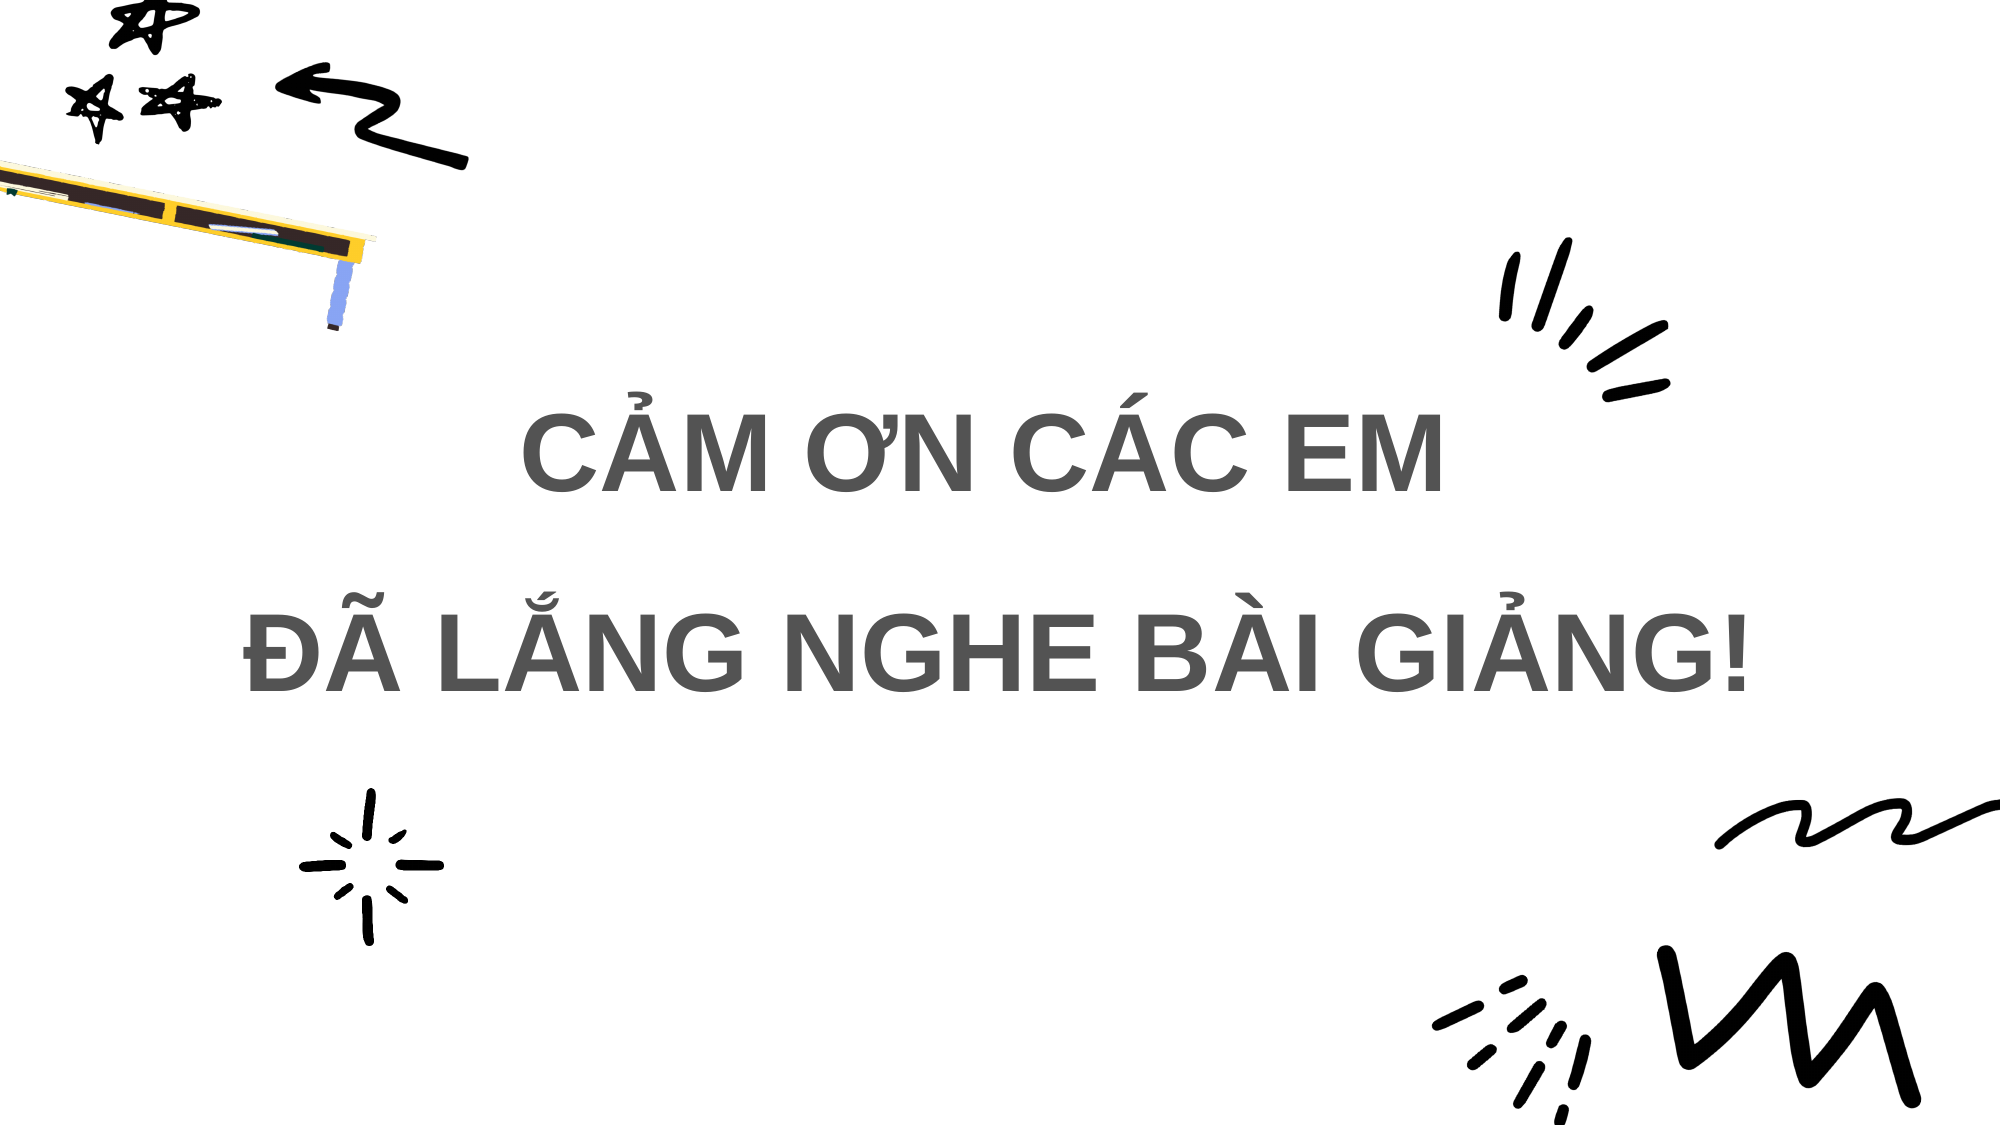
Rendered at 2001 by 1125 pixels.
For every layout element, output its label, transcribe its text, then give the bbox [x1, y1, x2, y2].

picture [0, 27, 473, 335]
picture [1477, 216, 1703, 428]
picture [1626, 879, 1951, 1125]
picture [299, 788, 444, 946]
picture [1713, 795, 2000, 851]
text_box CẢM ƠN CÁC EM ĐÃ LẮNG NGHE BÀI GIẢNG! [154, 313, 1846, 714]
picture [1427, 952, 1620, 1125]
picture [50, 0, 259, 186]
